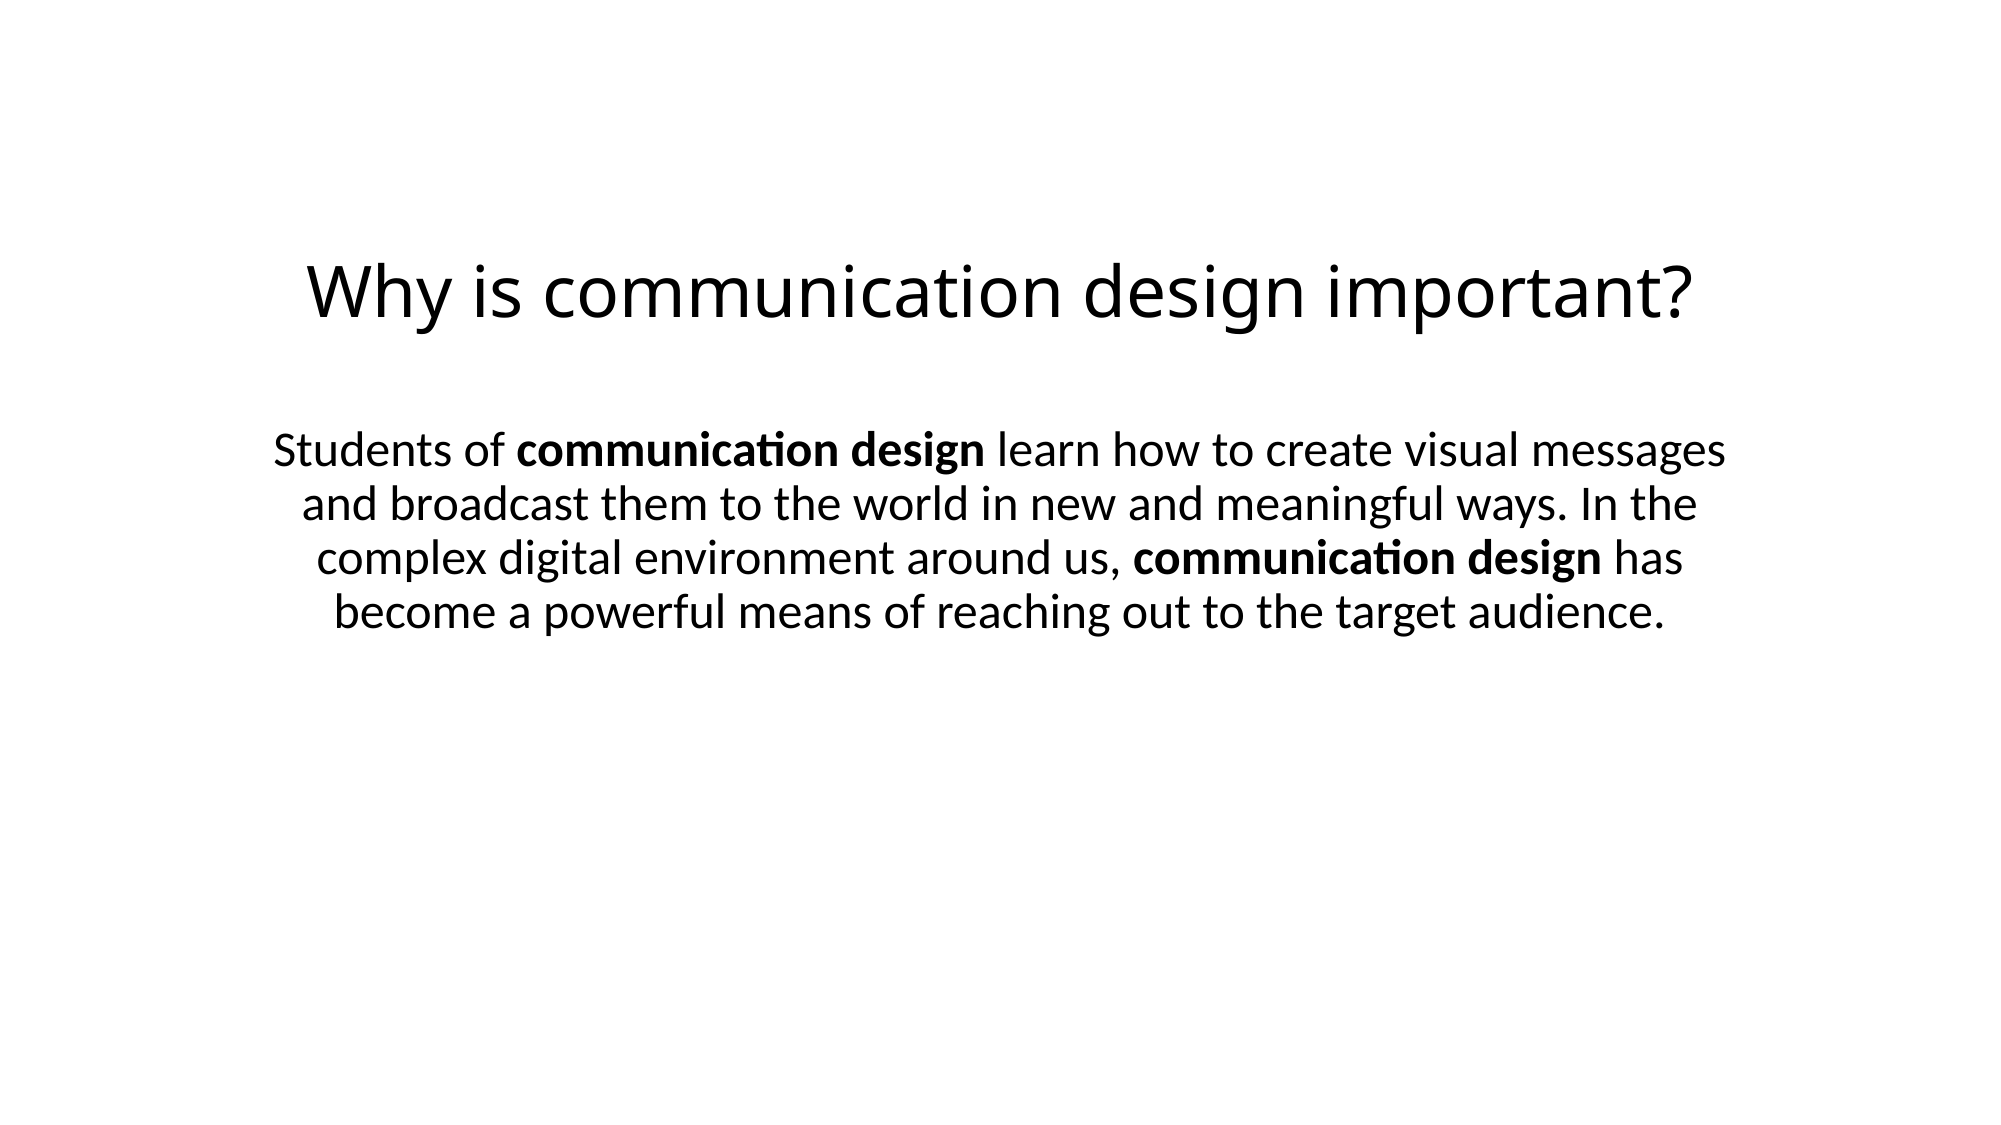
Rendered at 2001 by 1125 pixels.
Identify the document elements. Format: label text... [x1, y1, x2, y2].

title Why is communication design important? [249, 184, 1750, 341]
subtitle Students of communication design learn how to create visual messages and broadcast them to the world in new and meaningful ways. In the complex digital environment around us, communication design has become a powerful means of reaching out to the target audience. [249, 416, 1750, 1034]
